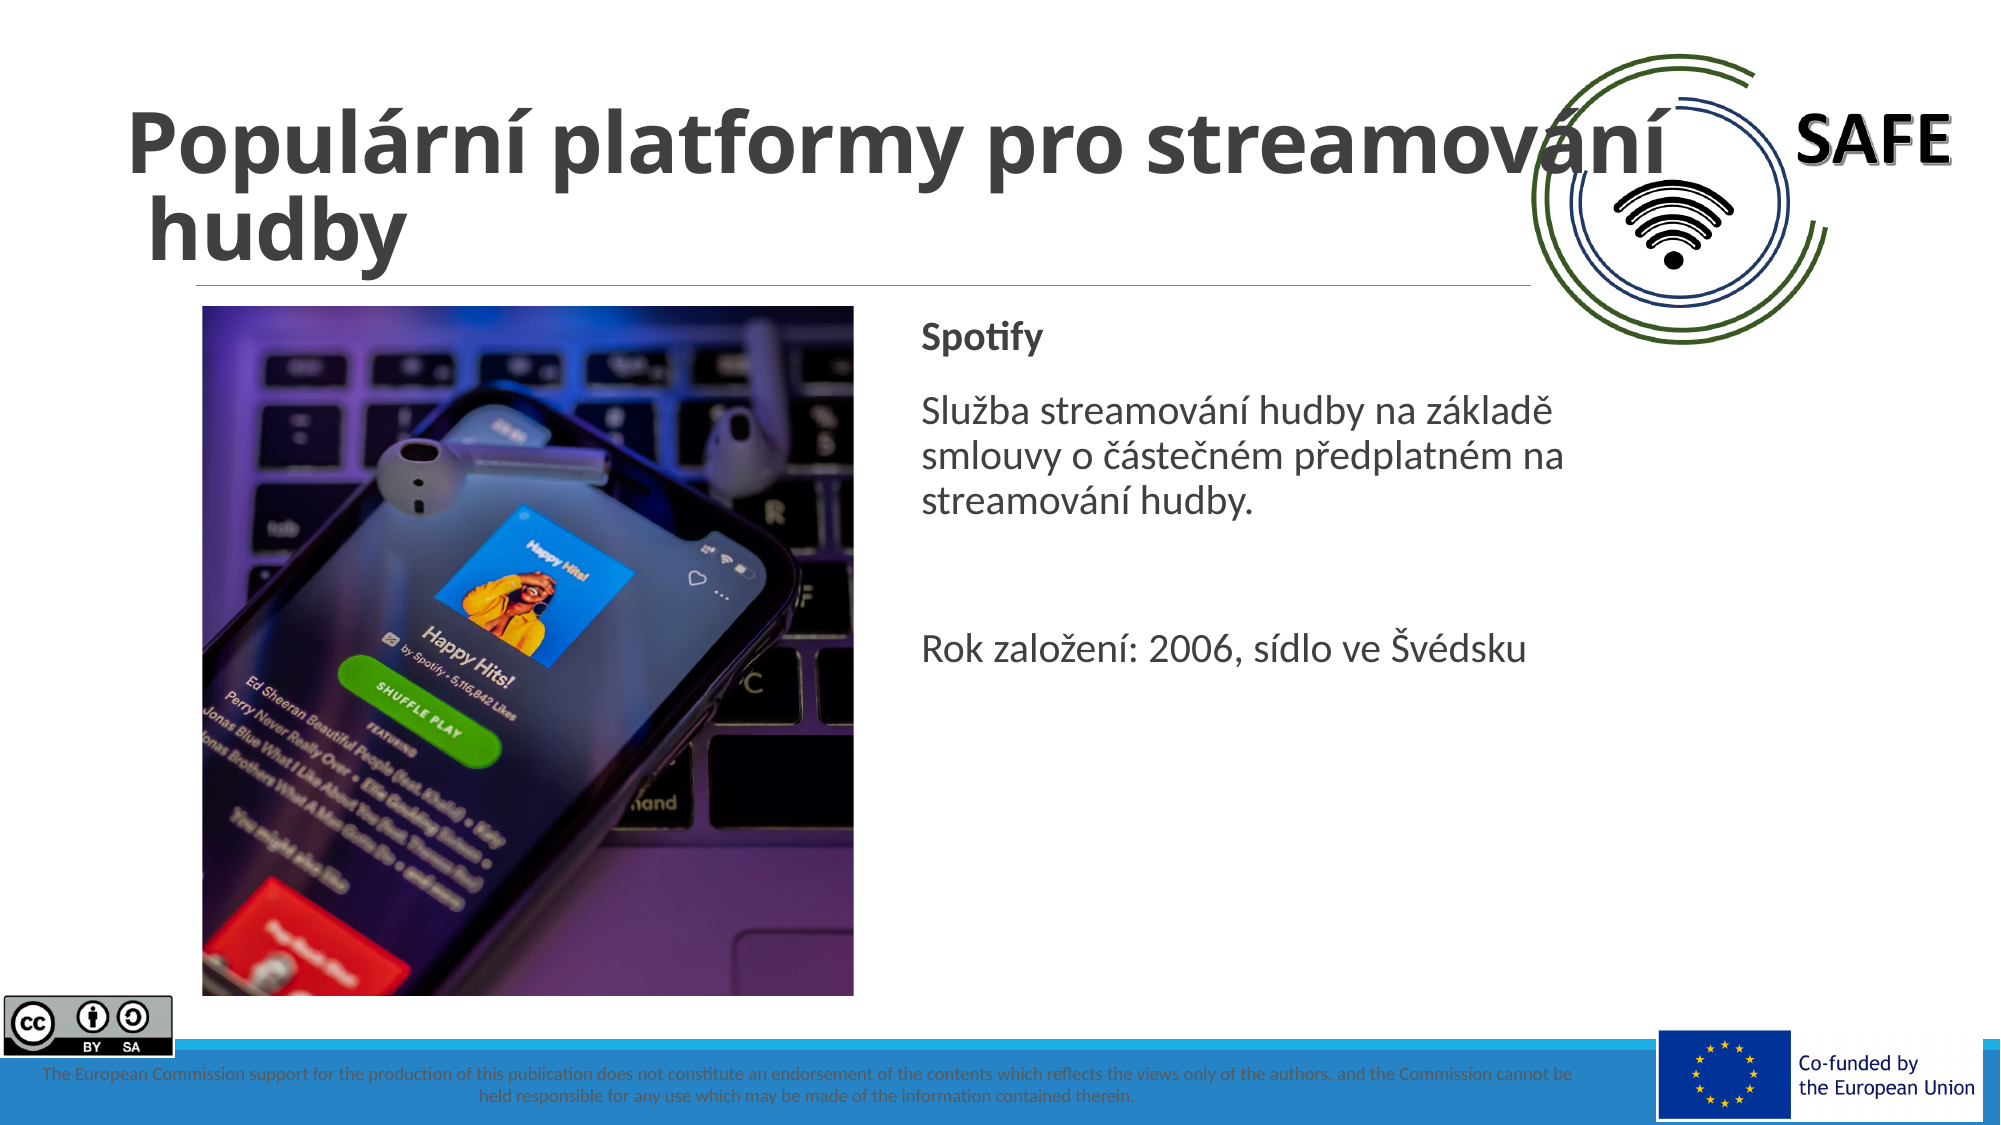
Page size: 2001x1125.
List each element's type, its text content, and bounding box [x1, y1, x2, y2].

title Populární platformy pro streamování hudby [110, 47, 1830, 285]
picture [1531, 45, 1958, 354]
picture [0, 991, 175, 1058]
picture [201, 305, 855, 997]
list Spotify Služba streamování hudby na základě smlouvy o částečném předplatném na streamování hudby. Rok založení: 2006, sídlo ve Švédsku [906, 306, 1652, 967]
picture [1656, 1027, 1983, 1122]
